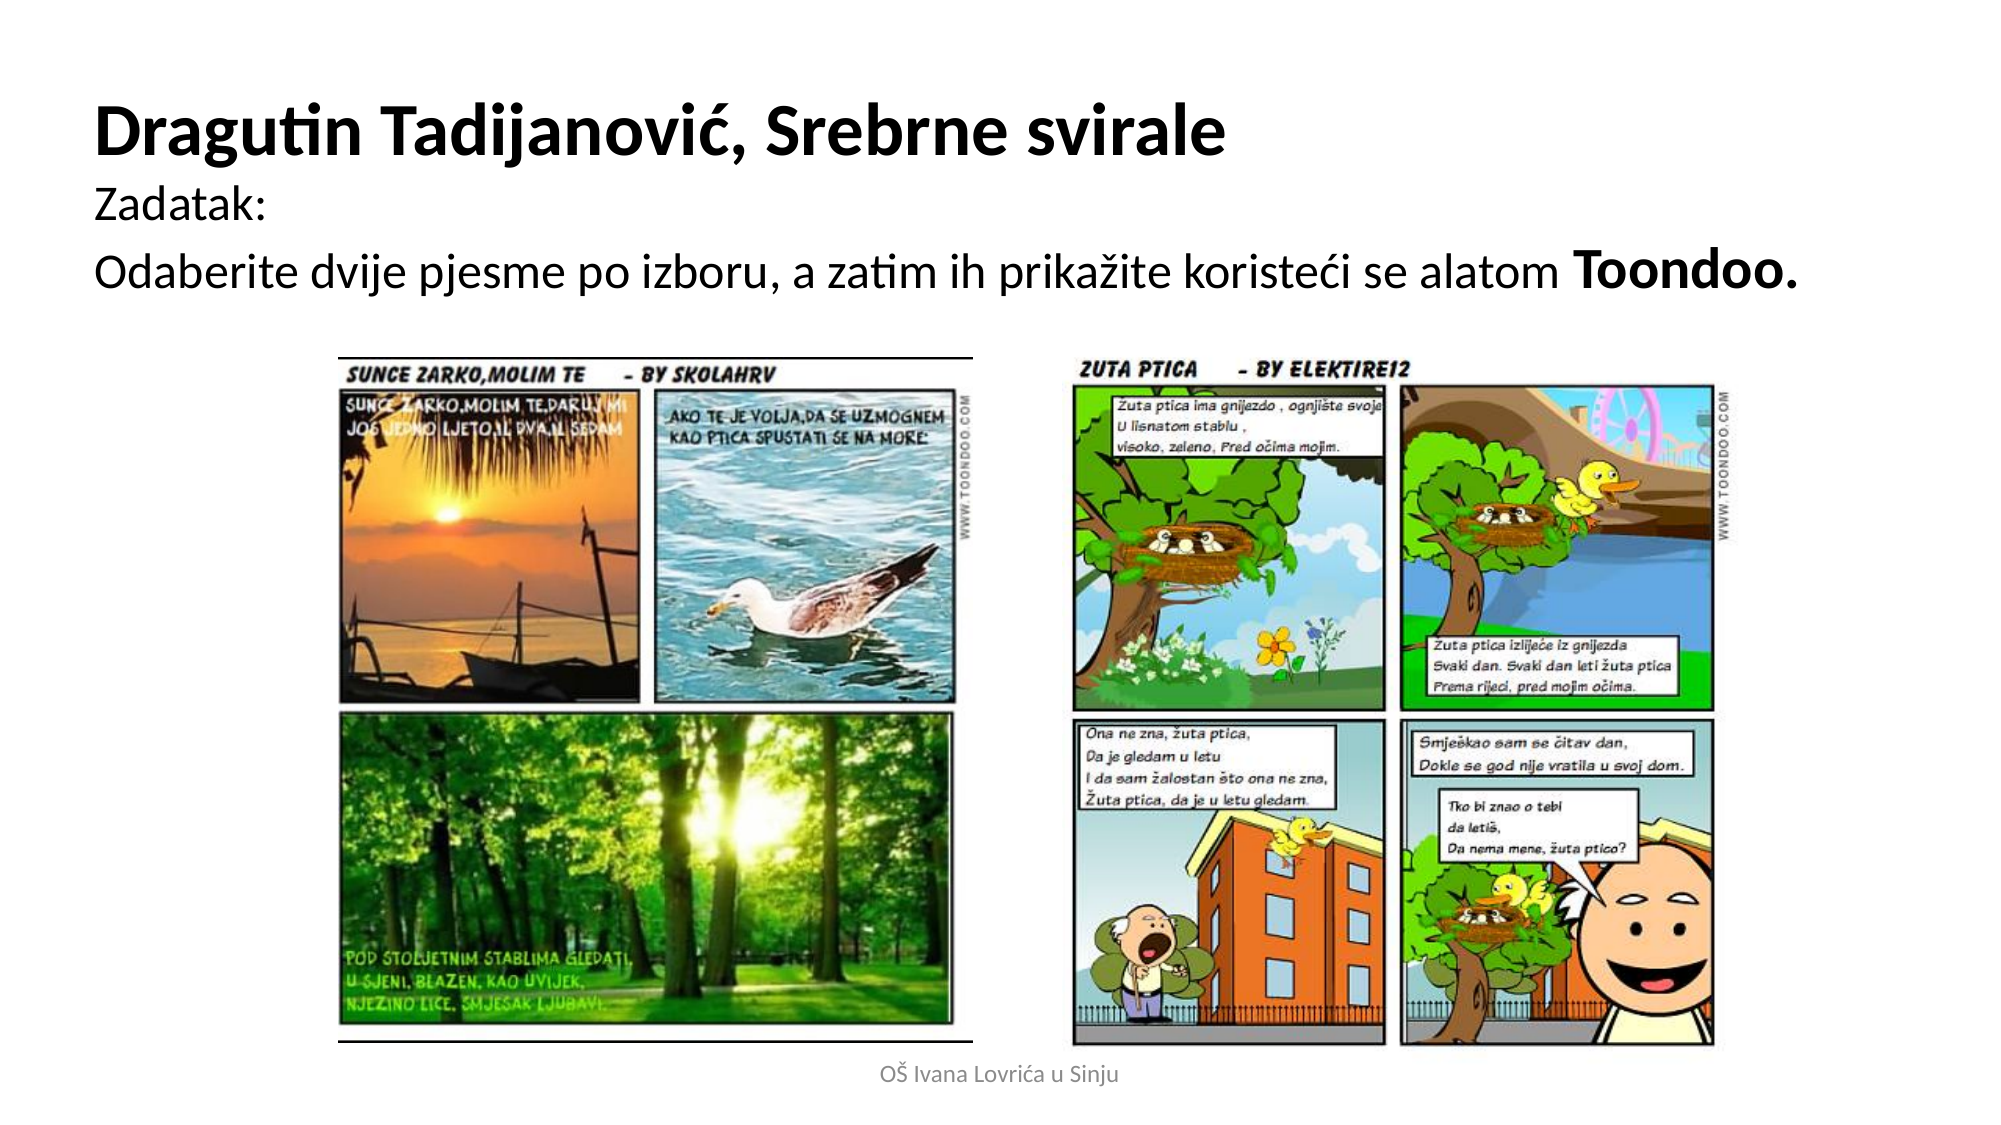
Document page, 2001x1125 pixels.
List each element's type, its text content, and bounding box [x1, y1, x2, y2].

picture [338, 357, 973, 1043]
footer OŠ Ivana Lovrića u Sinju [662, 1042, 1338, 1103]
text_box Dragutin Tadijanović, Srebrne svirale Zadatak: Odaberite dvije pjesme po izboru, a zatim ih prikažite koristeći se alatom Toondoo. [80, 72, 1962, 378]
picture [1062, 334, 1746, 1066]
